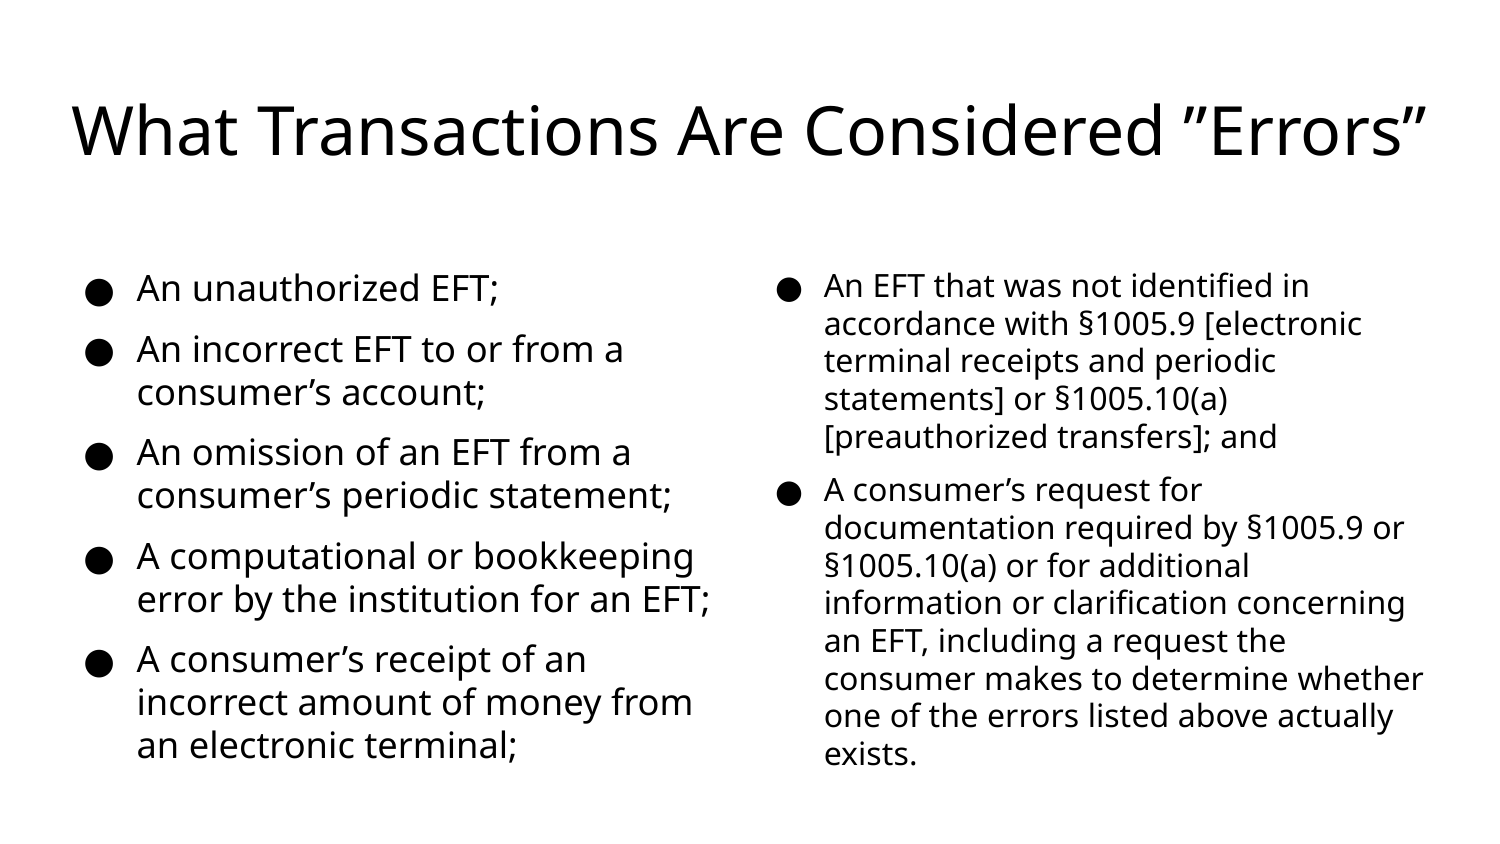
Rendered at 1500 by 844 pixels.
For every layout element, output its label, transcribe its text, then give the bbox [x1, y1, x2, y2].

list An unauthorized EFT; An incorrect EFT to or from a consumer’s account; An omission of an EFT from a consumer’s periodic statement; A computational or bookkeeping error by the institution for an EFT; A consumer’s receipt of an incorrect amount of money from an electronic terminal; [51, 252, 740, 792]
list An EFT that was not identified in accordance with §1005.9 [electronic terminal receipts and periodic statements] or §1005.10(a) [preauthorized transfers]; and A consumer’s request for documentation required by §1005.9 or §1005.10(a) or for additional information or clarification concerning an EFT, including a request the consumer makes to determine whether one of the errors listed above actually exists. [740, 252, 1449, 792]
title What Transactions Are Considered ”Errors” [51, 72, 1449, 252]
